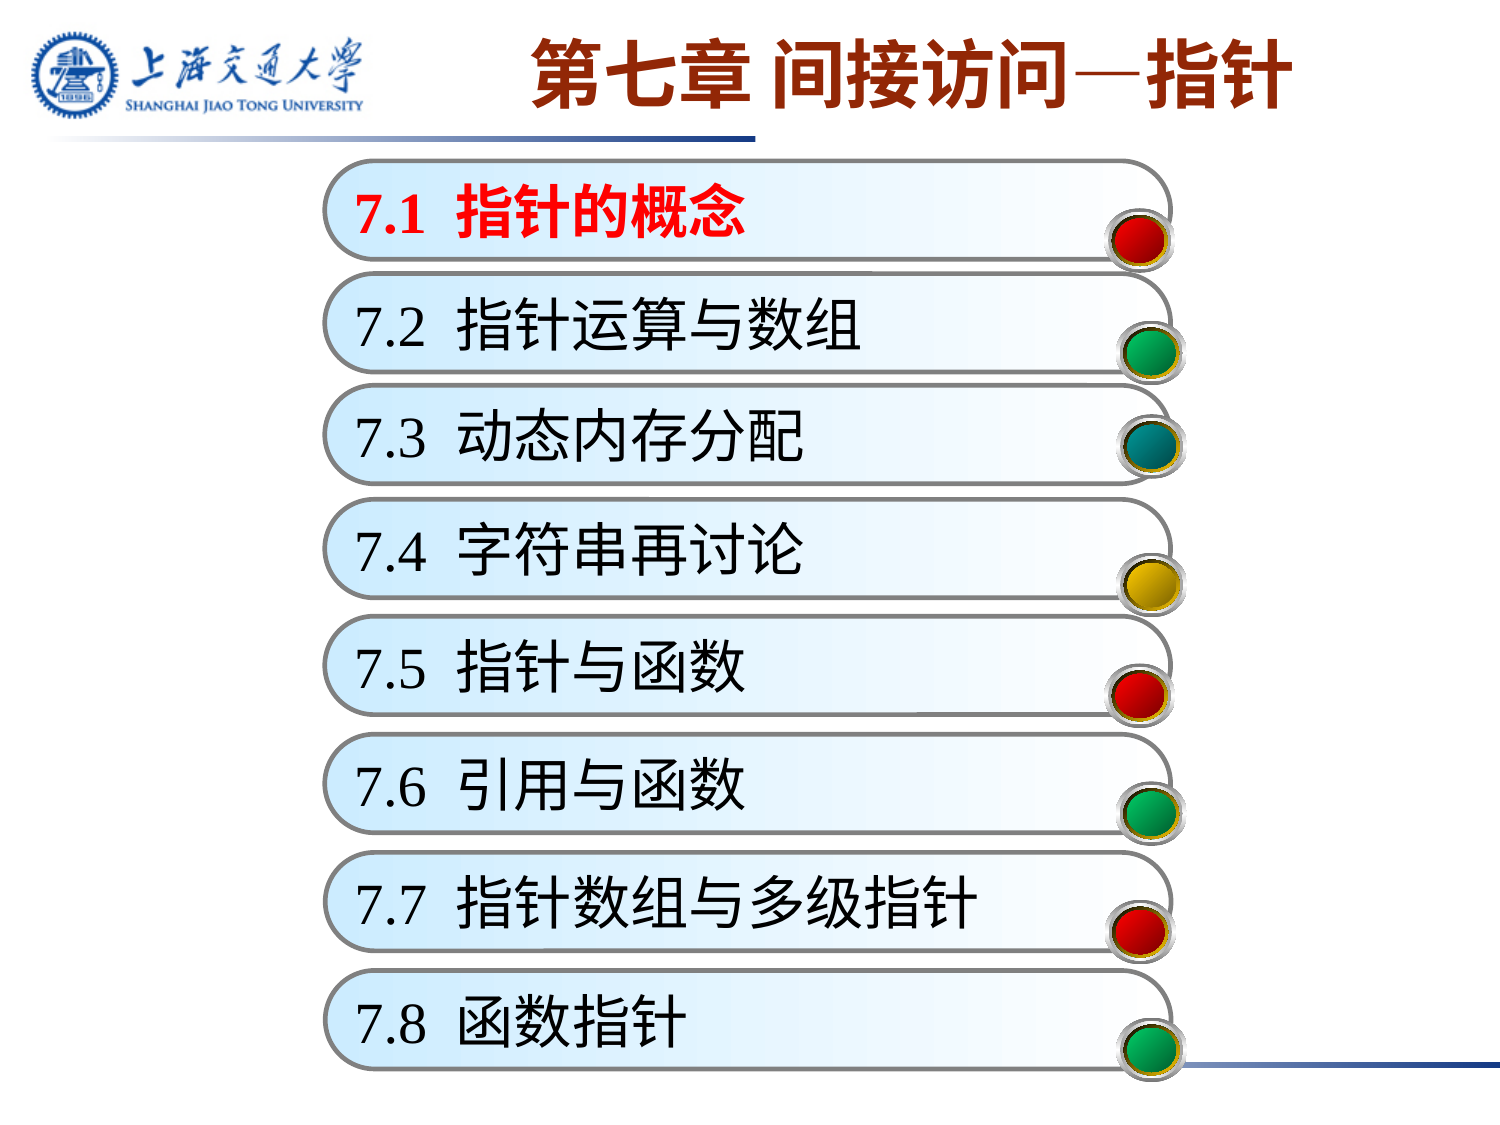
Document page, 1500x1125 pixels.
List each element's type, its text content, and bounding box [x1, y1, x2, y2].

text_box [324, 970, 1188, 1083]
title 第七章 间接访问—指针 [360, 19, 1465, 132]
picture [0, 0, 1500, 1125]
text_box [324, 733, 1188, 847]
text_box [324, 160, 1176, 273]
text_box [324, 615, 1176, 729]
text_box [324, 273, 1188, 386]
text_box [324, 393, 1188, 484]
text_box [324, 852, 1177, 965]
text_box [324, 499, 1188, 618]
